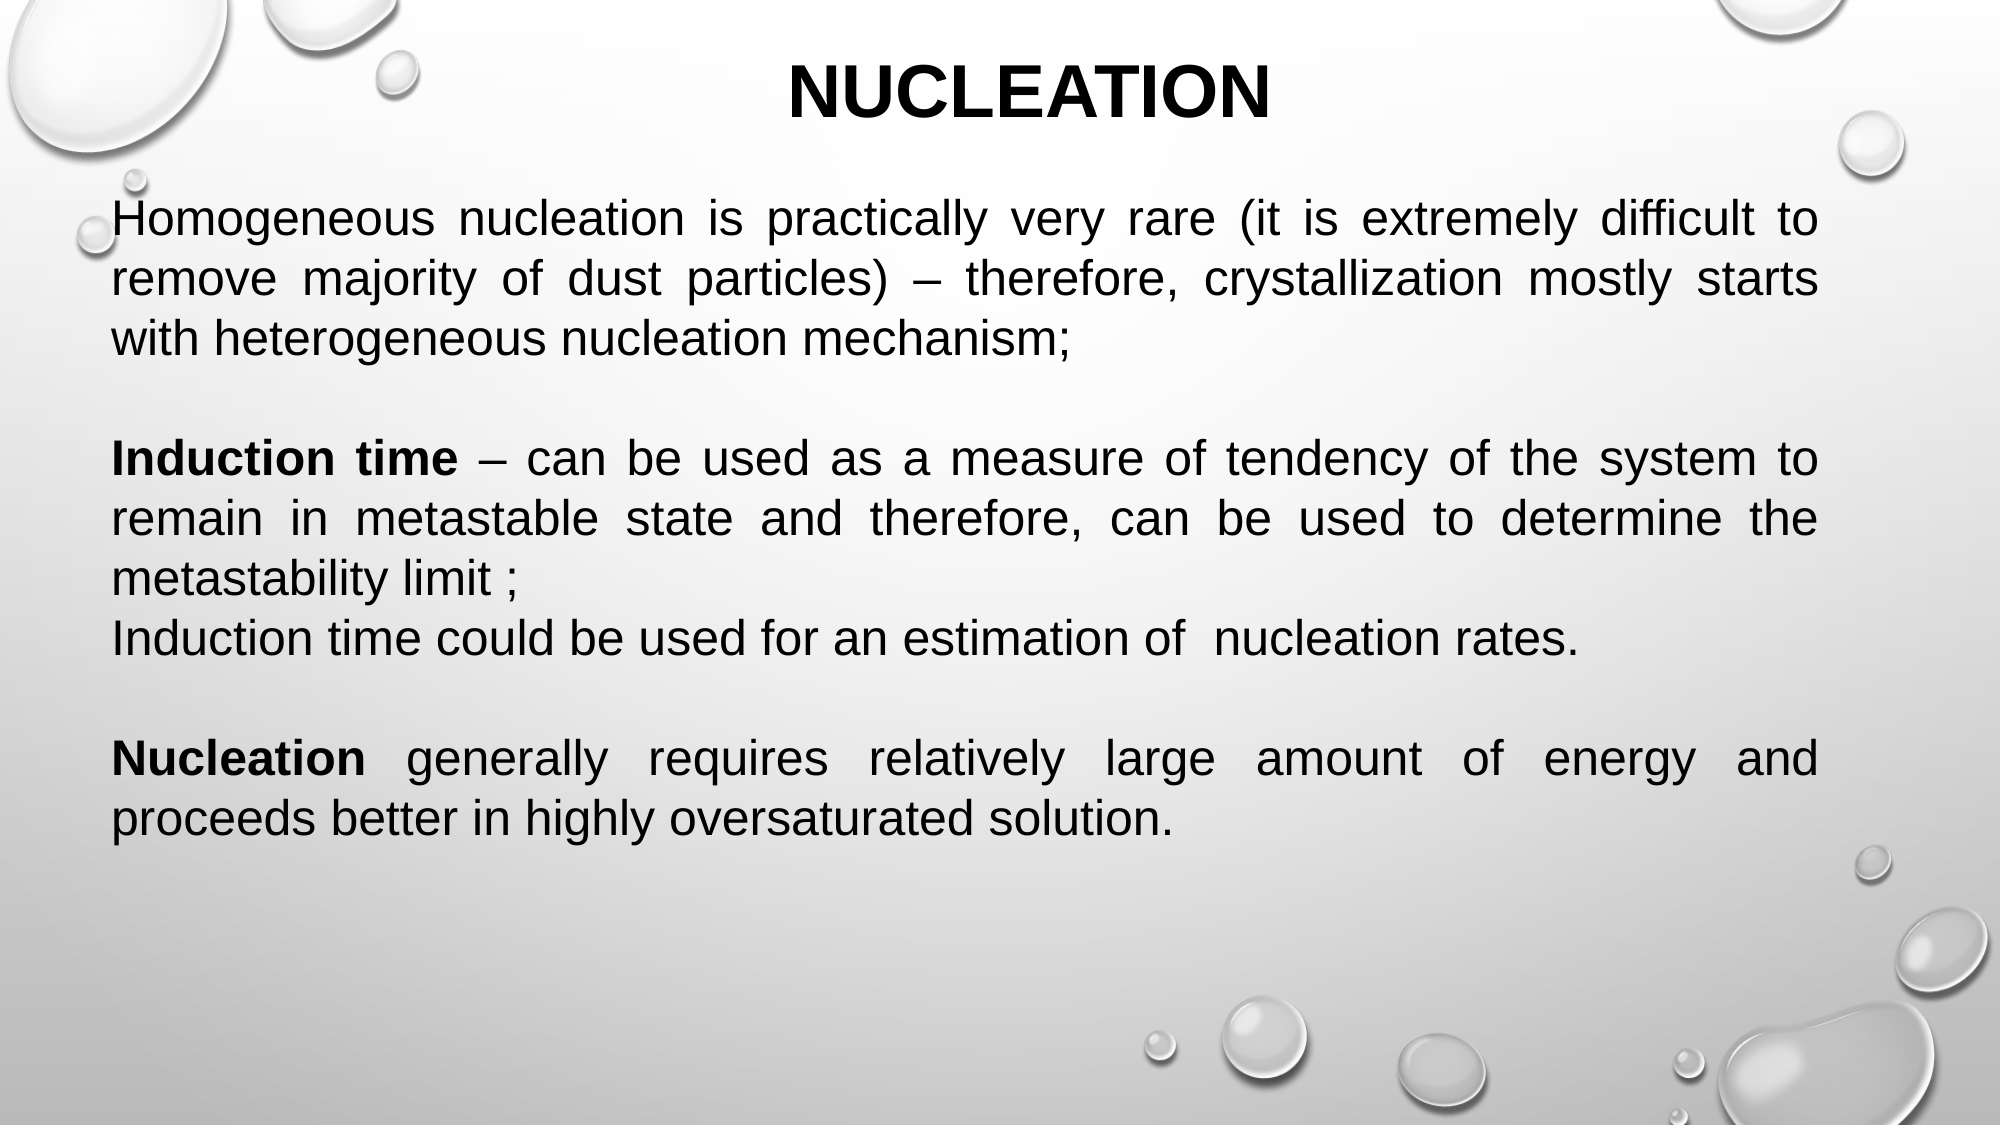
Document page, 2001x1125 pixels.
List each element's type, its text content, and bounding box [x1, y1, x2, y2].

picture [0, 0, 2000, 1125]
text_box Homogeneous nucleation is practically very rare (it is extremely difficult to remove majority of dust particles) – therefore, crystallization mostly starts with heterogeneous nucleation mechanism; Induction time – can be used as a measure of tendency of the system to remain in metastable state and therefore, can be used to determine the metastability limit ; Induction time could be used for an estimation of nucleation rates. Nucleation generally requires relatively large amount of energy and proceeds better in highly oversaturated solution. [96, 178, 1835, 854]
text_box NUCLEATION [271, 34, 1789, 140]
